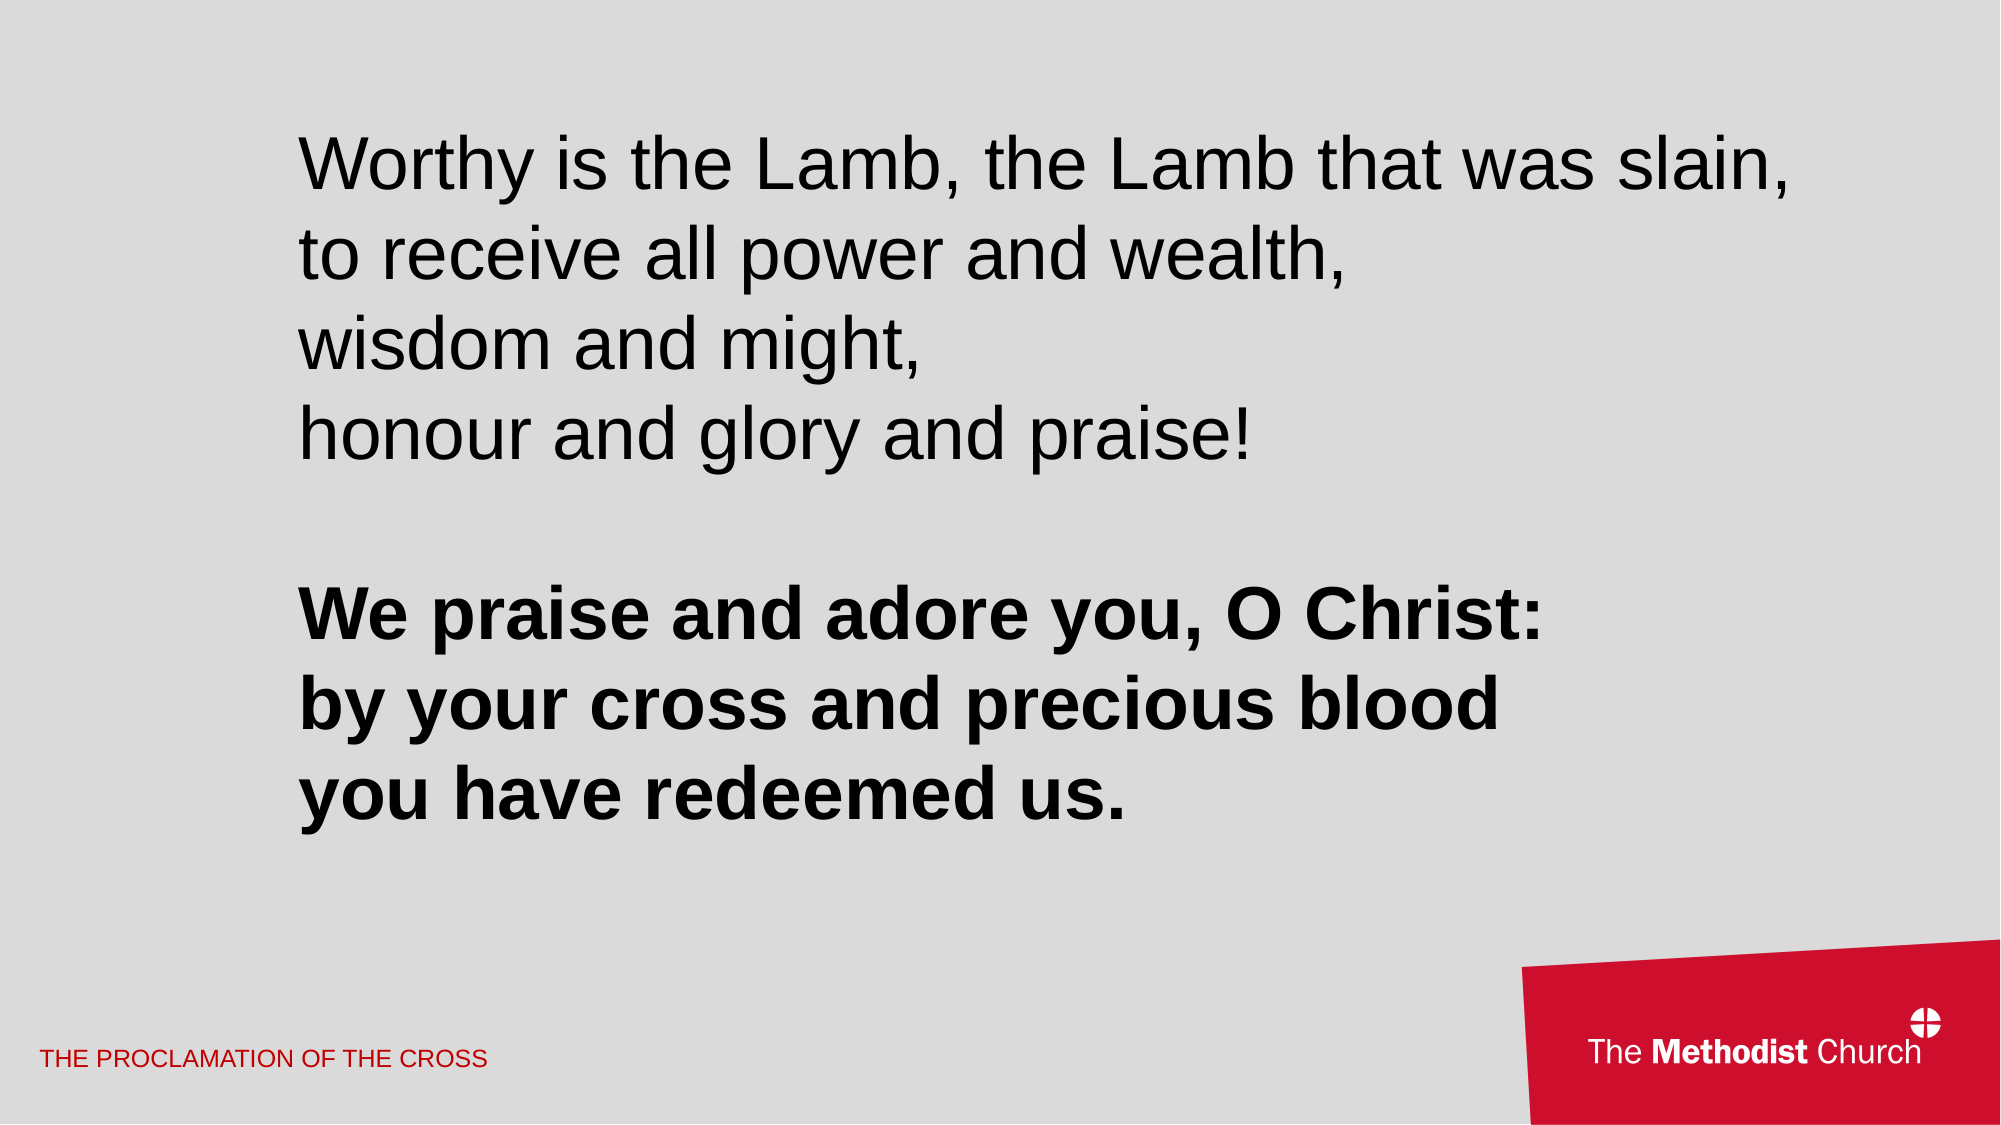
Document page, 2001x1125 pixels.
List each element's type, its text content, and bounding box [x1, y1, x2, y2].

text_box Worthy is the Lamb, the Lamb that was slain, to receive all power and wealth, wisdom and might, honour and glory and praise! We praise and adore you, O Christ: by your cross and precious blood you have redeemed us. [283, 107, 1945, 843]
picture [0, 0, 2001, 1125]
